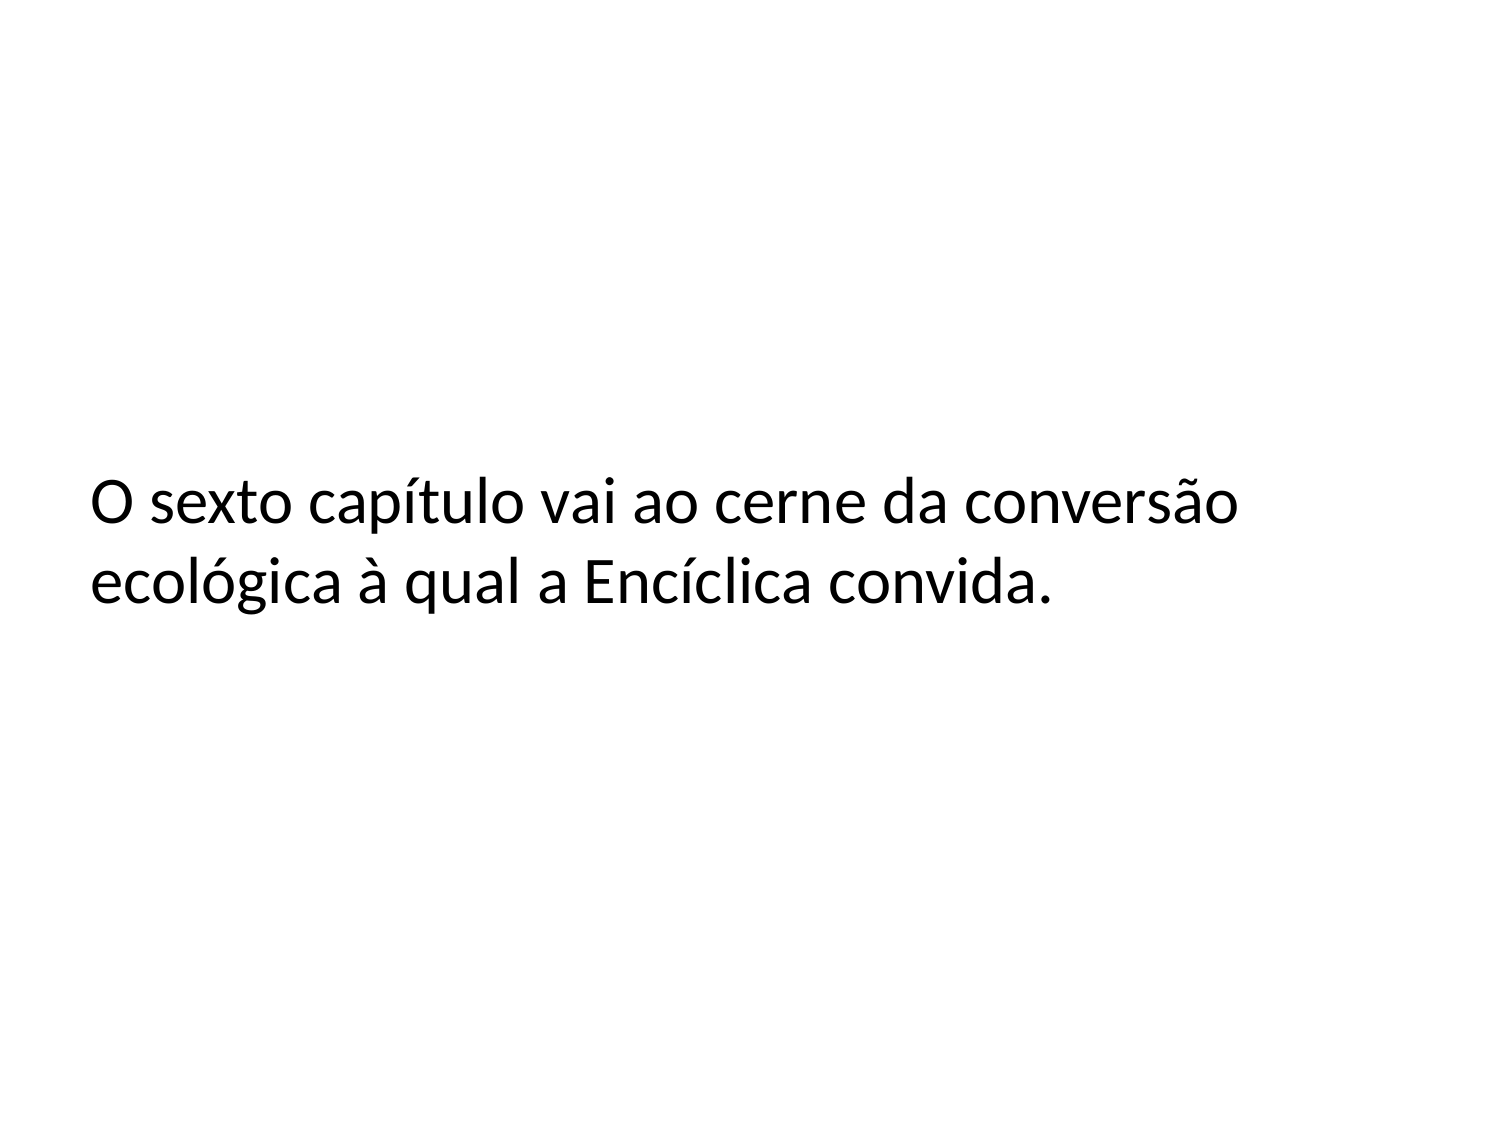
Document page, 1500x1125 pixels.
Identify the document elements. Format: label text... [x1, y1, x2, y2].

list O sexto capítulo vai ao cerne da conversão ecológica à qual a Encíclica convida. [75, 262, 1425, 1005]
